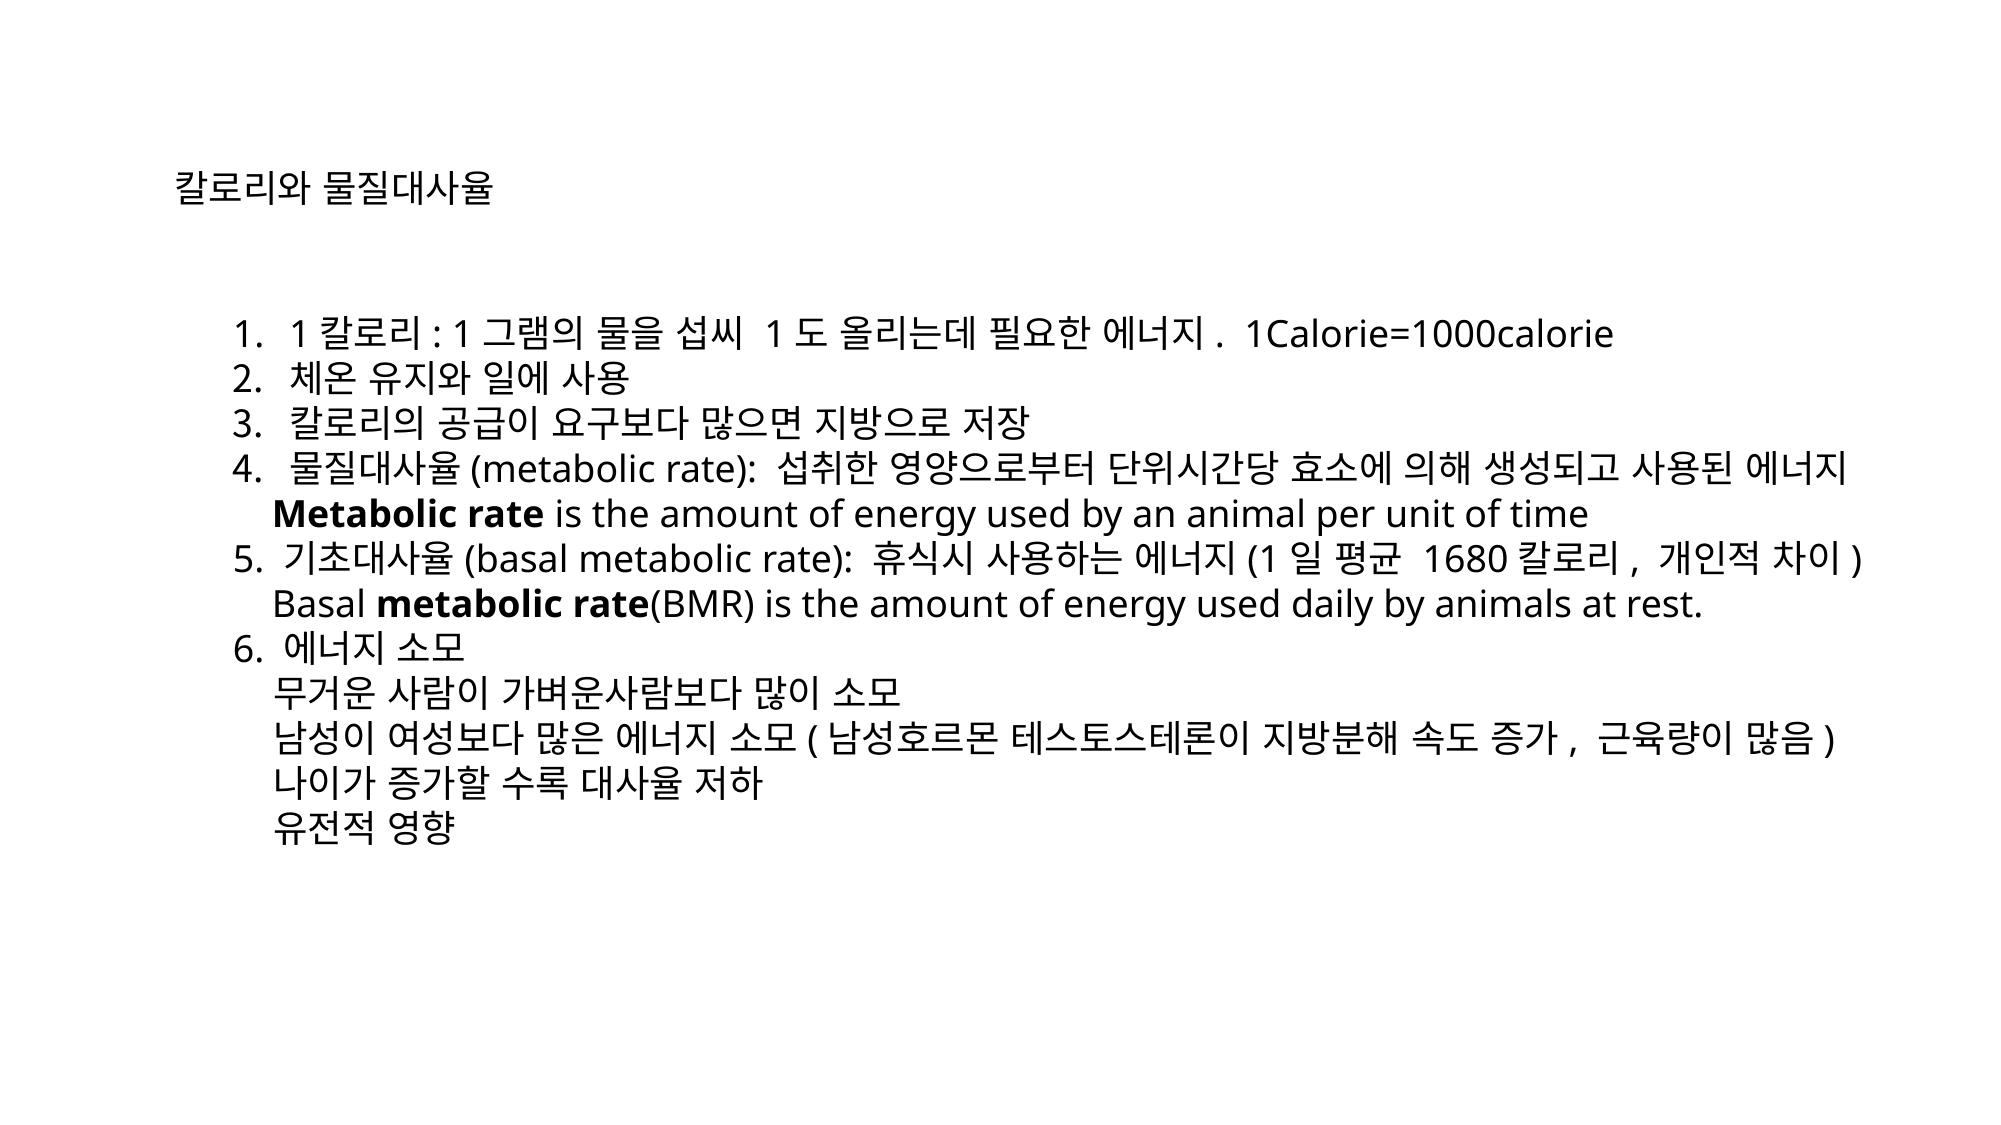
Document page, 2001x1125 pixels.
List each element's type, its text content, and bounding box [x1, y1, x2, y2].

text_box 1칼로리: 1그램의 물을 섭씨 1도 올리는데 필요한 에너지. 1Calorie=1000calorie 체온 유지와 일에 사용 칼로리의 공급이 요구보다 많으면 지방으로 저장 물질대사율(metabolic rate): 섭취한 영양으로부터 단위시간당 효소에 의해 생성되고 사용된 에너지 Metabolic rate is the amount of energy used by an animal per unit of time 5. 기초대사율(basal metabolic rate): 휴식시 사용하는 에너지(1일 평균 1680칼로리, 개인적 차이) Basal metabolic rate(BMR) is the amount of energy used daily by animals at rest. 6. 에너지 소모 무거운 사람이 가벼운사람보다 많이 소모 남성이 여성보다 많은 에너지 소모(남성호르몬 테스토스테론이 지방분해 속도 증가, 근육량이 많음) 나이가 증가할 수록 대사율 저하 유전적 영향 [218, 302, 1878, 858]
text_box 칼로리와 물질대사율 [159, 157, 511, 218]
